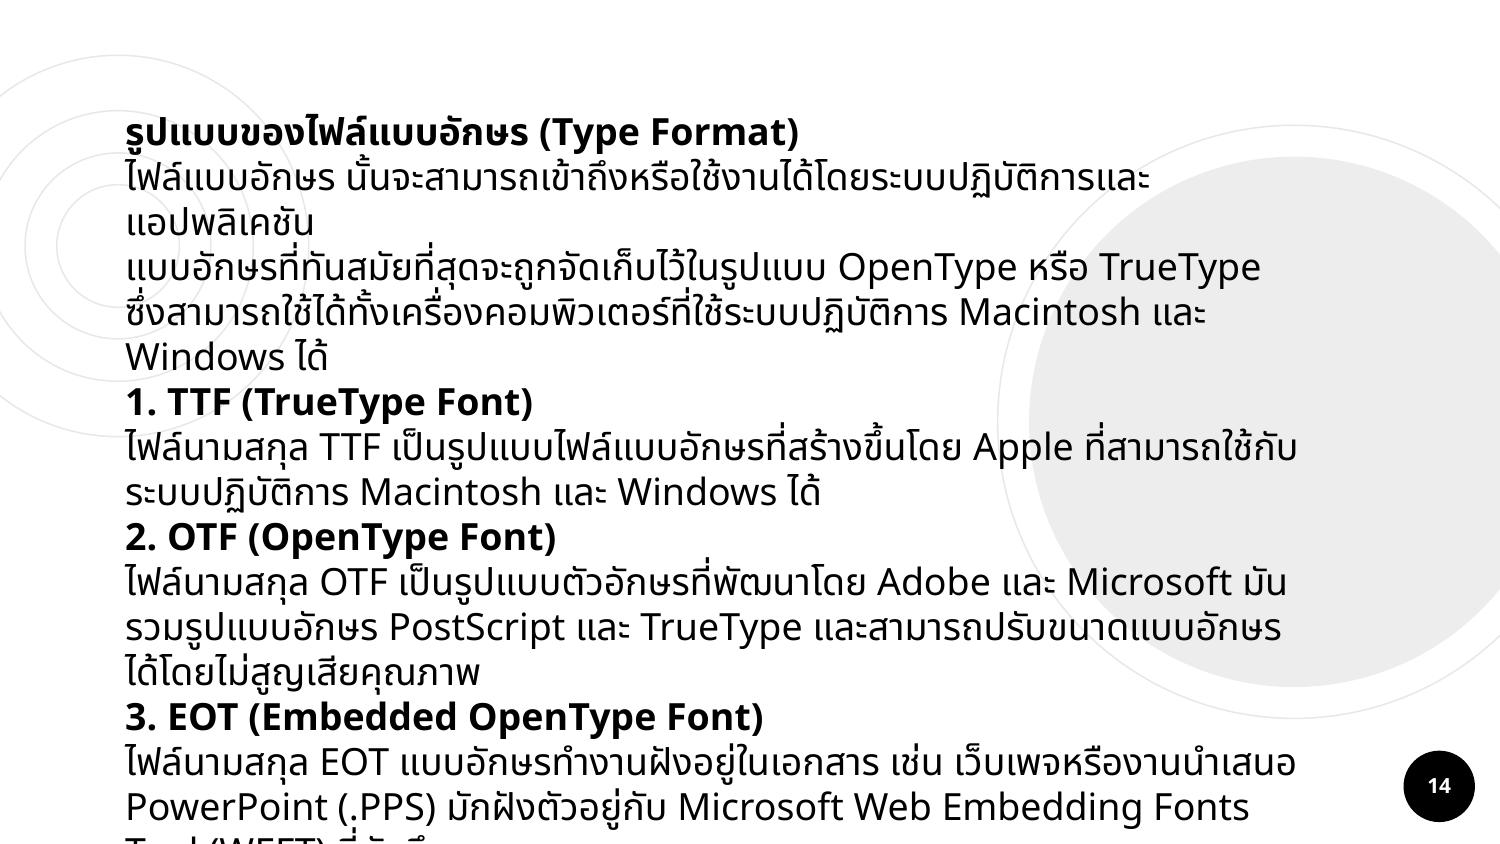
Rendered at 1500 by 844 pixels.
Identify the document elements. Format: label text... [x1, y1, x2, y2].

text_box รูปแบบของไฟล์แบบอักษร (Type Format) ไฟล์แบบอักษร นั้นจะสามารถเข้าถึงหรือใช้งานได้โดยระบบปฏิบัติการและแอปพลิเคชัน แบบอักษรที่ทันสมัยที่สุดจะถูกจัดเก็บไว้ในรูปแบบ OpenType หรือ TrueType ซึ่งสามารถใช้ได้ทั้งเครื่องคอมพิวเตอร์ที่ใช้ระบบปฏิบัติการ Macintosh และ Windows ได้ 1. TTF (TrueType Font) ไฟล์นามสกุล TTF เป็นรูปแบบไฟล์แบบอักษรที่สร้างขึ้นโดย Apple ที่สามารถใช้กับระบบปฏิบัติการ Macintosh และ Windows ได้ 2. OTF (OpenType Font) ไฟล์นามสกุล OTF เป็นรูปแบบตัวอักษรที่พัฒนาโดย Adobe และ Microsoft มันรวมรูปแบบอักษร PostScript และ TrueType และสามารถปรับขนาดแบบอักษรได้โดยไม่สูญเสียคุณภาพ 3. EOT (Embedded OpenType Font) ไฟล์นามสกุล EOT แบบอักษรทำงานฝังอยู่ในเอกสาร เช่น เว็บเพจหรืองานนำเสนอ PowerPoint (.PPS) มักฝังตัวอยู่กับ Microsoft Web Embedding Fonts Tool (WEFT) ที่บันทึก [110, 100, 1323, 844]
slide_number 14 [1403, 750, 1475, 823]
